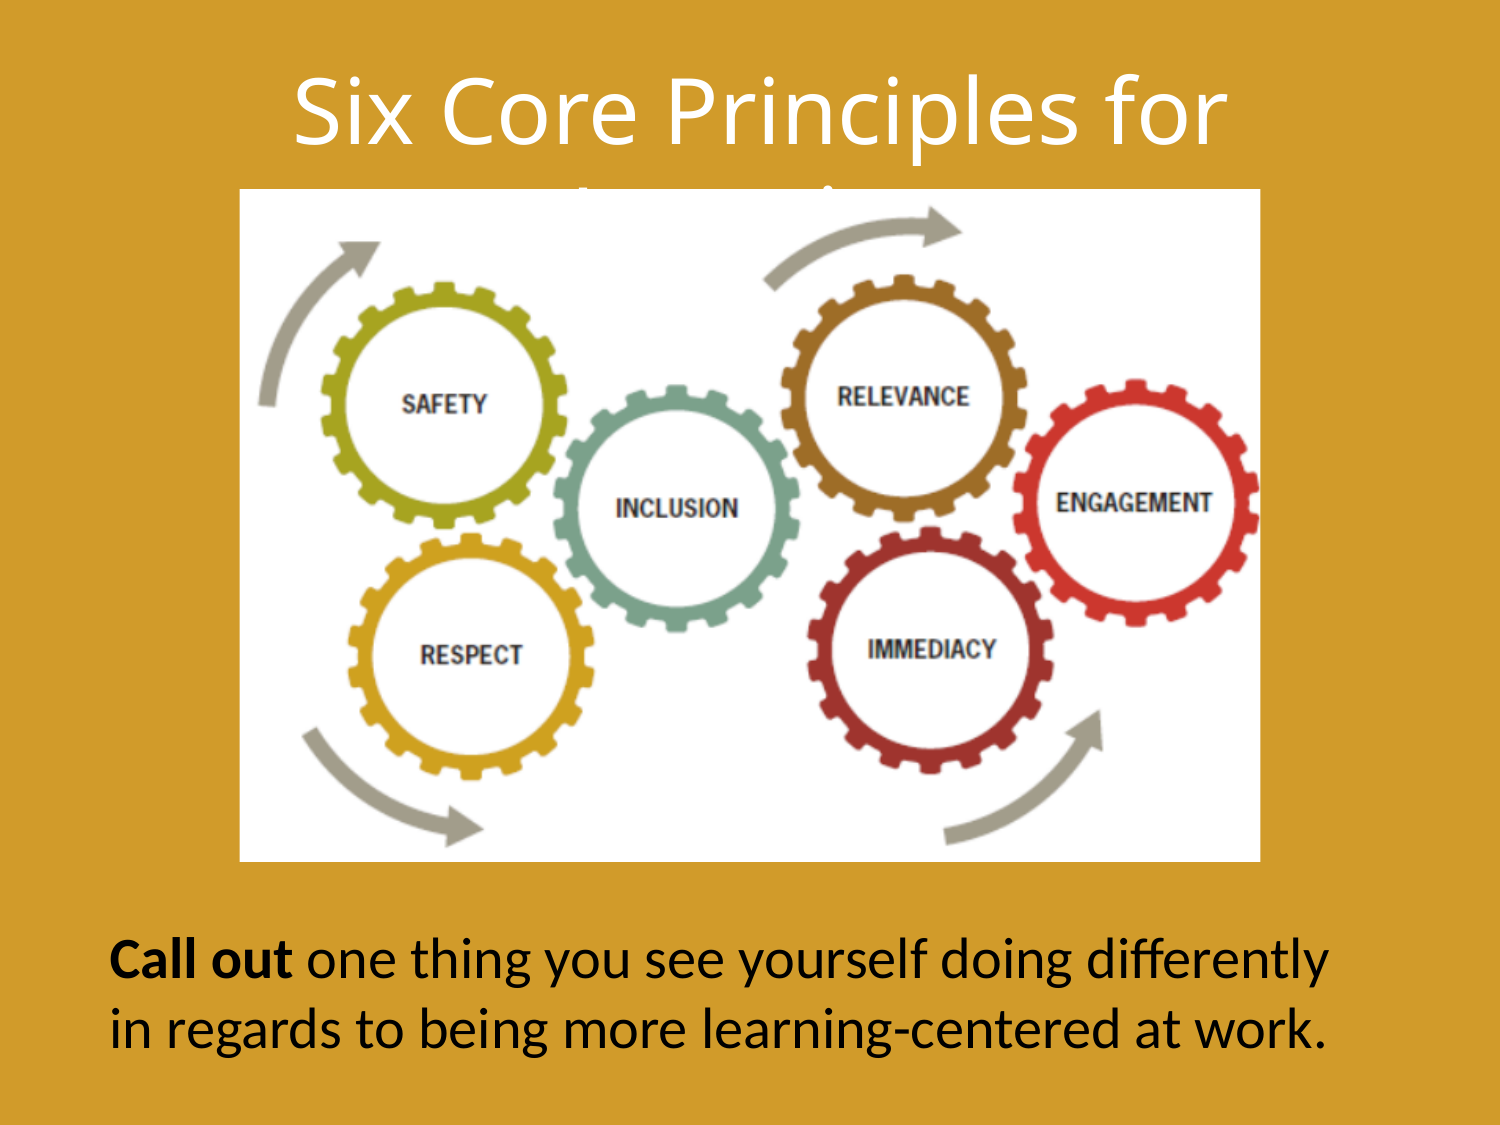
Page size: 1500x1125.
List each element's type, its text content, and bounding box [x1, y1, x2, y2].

text_box Call out one thing you see yourself doing differently in regards to being more learning-centered at work. [94, 912, 1429, 1068]
title Six Core Principles for Learning [75, 45, 1449, 233]
picture [239, 189, 1261, 862]
